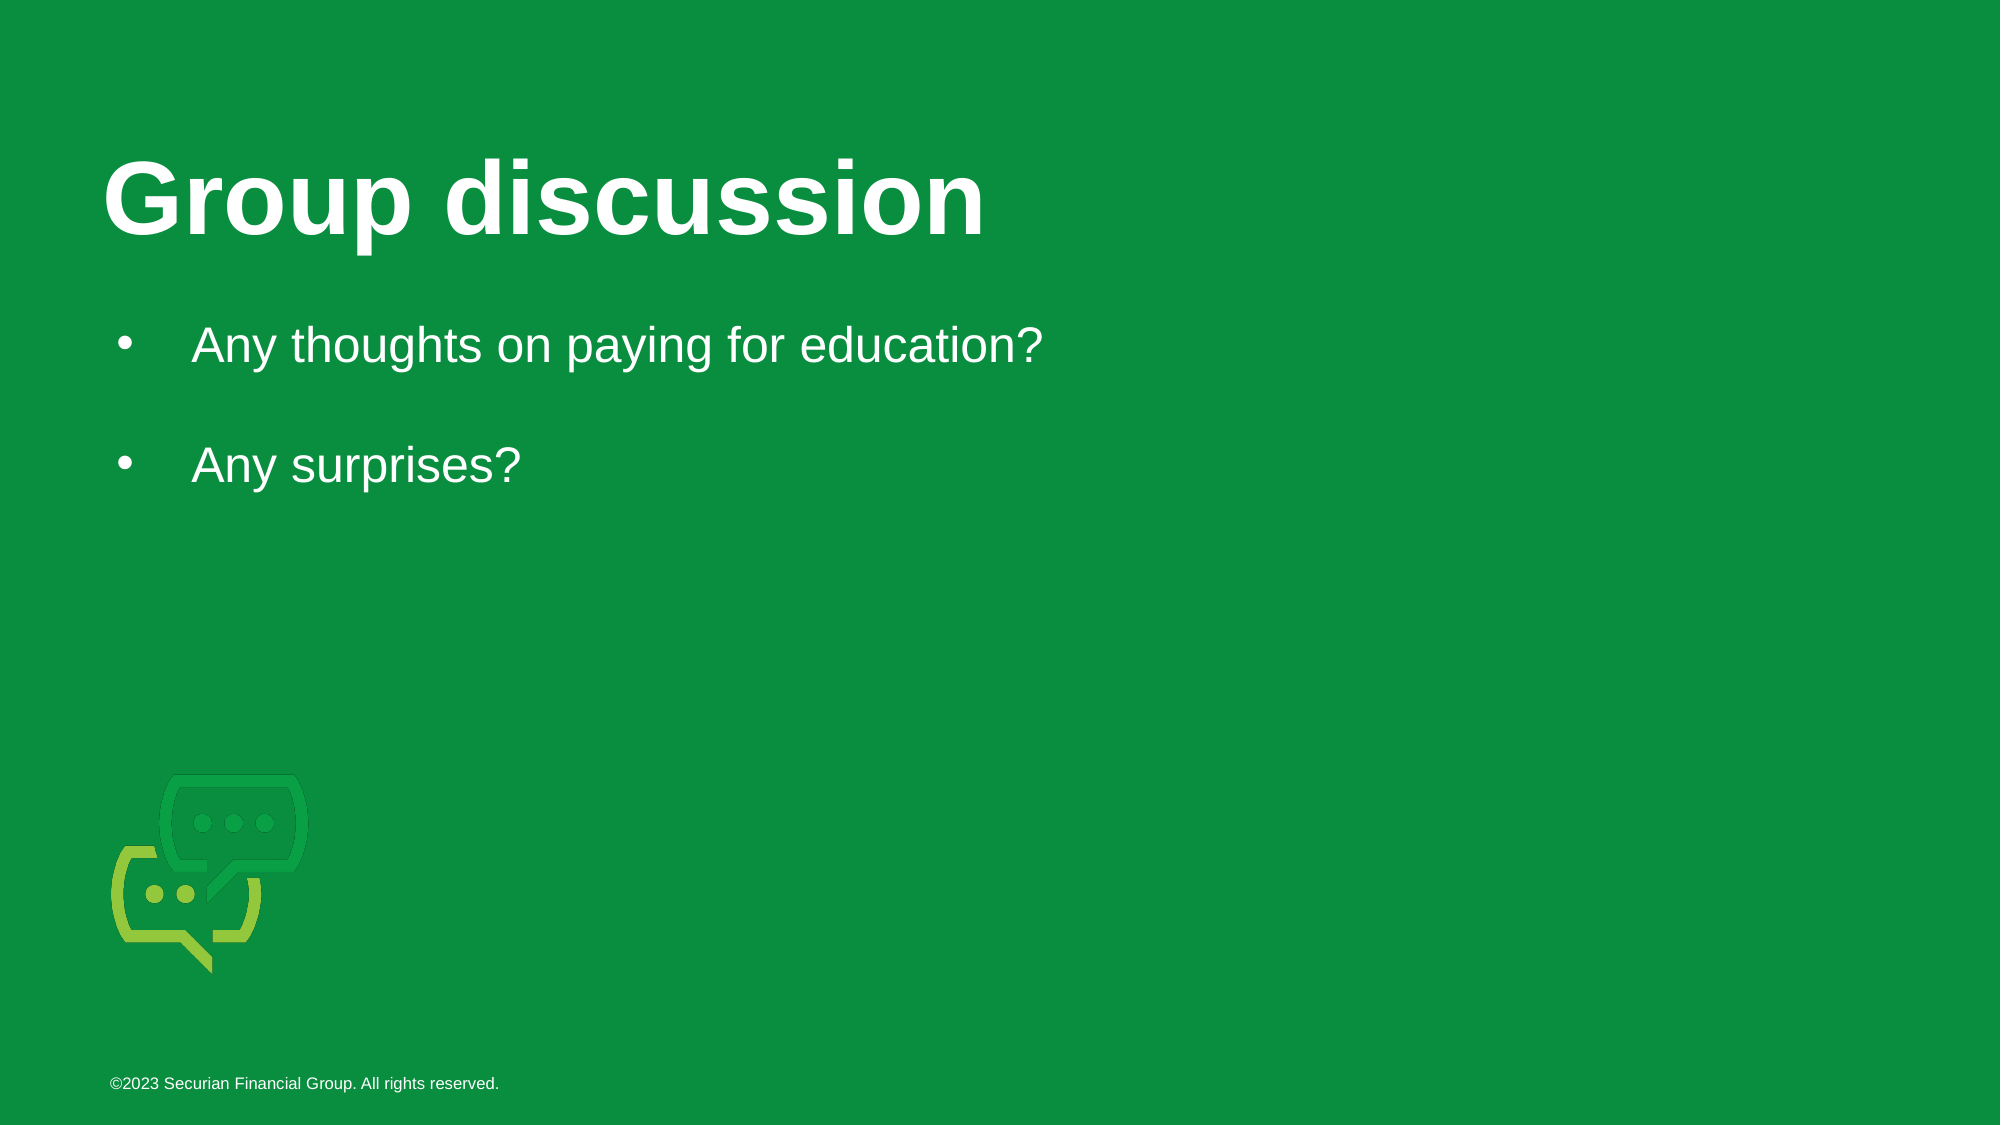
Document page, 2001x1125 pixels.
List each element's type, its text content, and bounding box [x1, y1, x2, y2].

text_box ©2023 Securian Financial Group. All rights reserved. [110, 1053, 1903, 1112]
list Group discussion [87, 139, 1762, 286]
picture [101, 763, 319, 986]
text_box Any thoughts on paying for education? Any surprises? [101, 305, 1731, 500]
